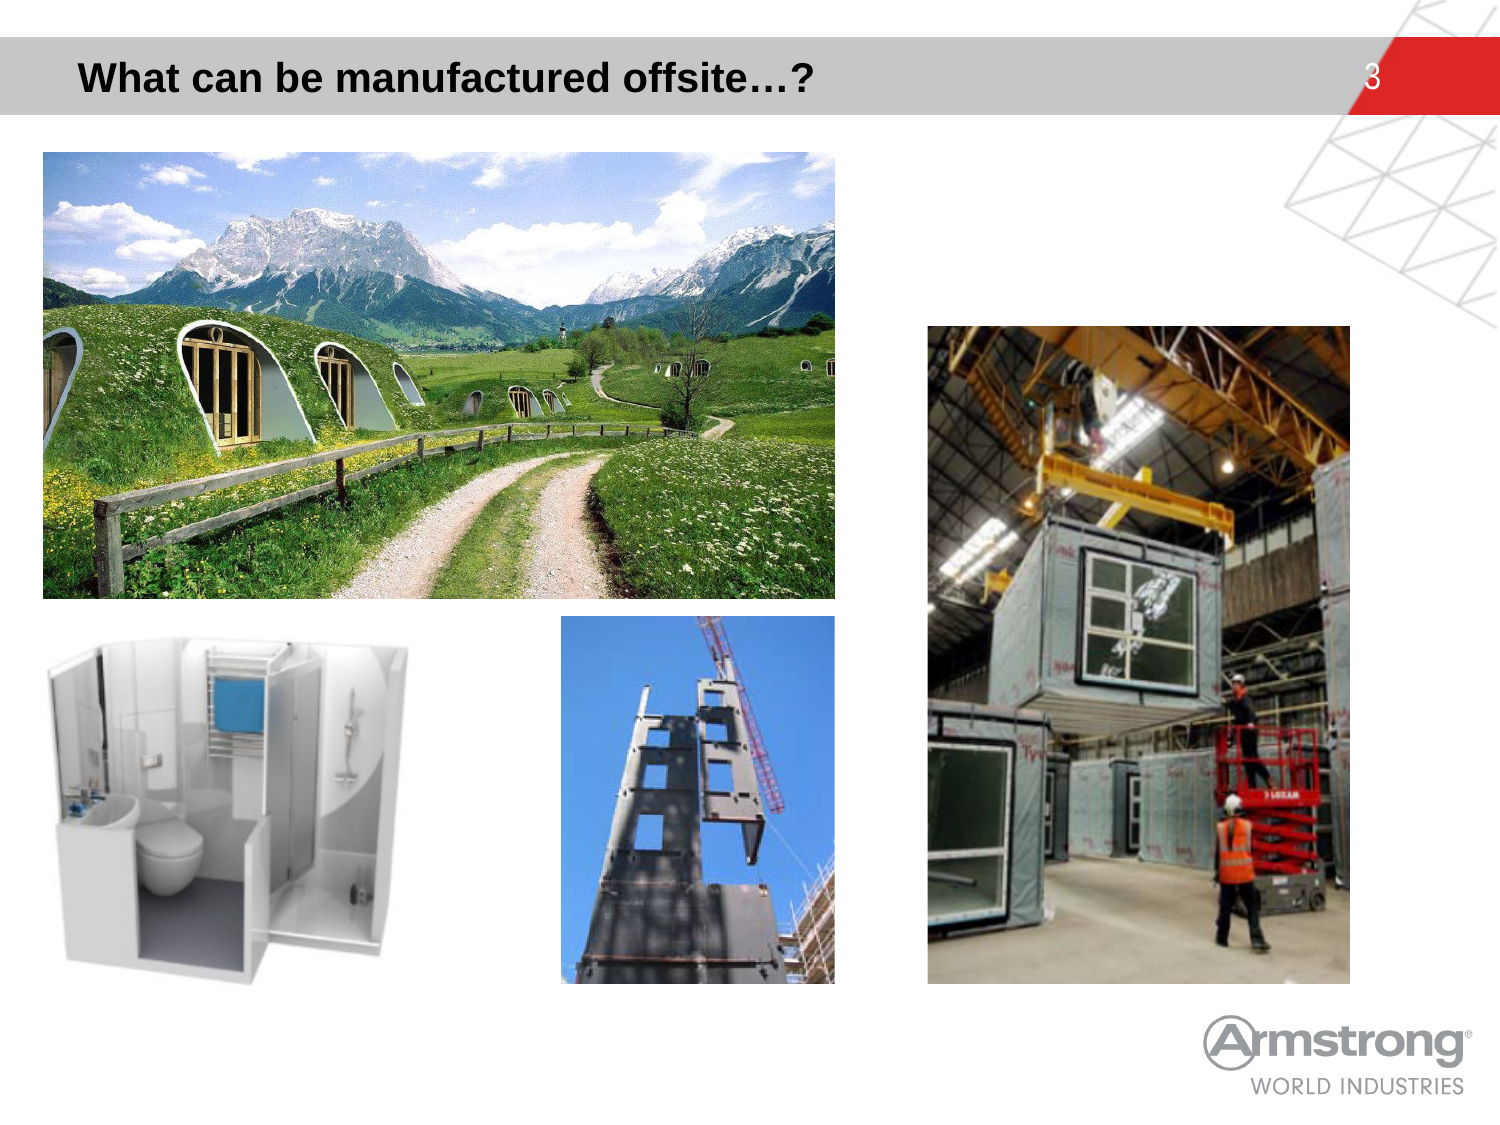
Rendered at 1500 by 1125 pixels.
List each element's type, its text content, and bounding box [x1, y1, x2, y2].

picture [35, 626, 416, 996]
picture [1200, 1007, 1475, 1105]
title What can be manufactured offsite…? [62, 45, 1351, 107]
picture [560, 616, 835, 984]
picture [42, 152, 835, 600]
picture [0, 0, 1500, 984]
